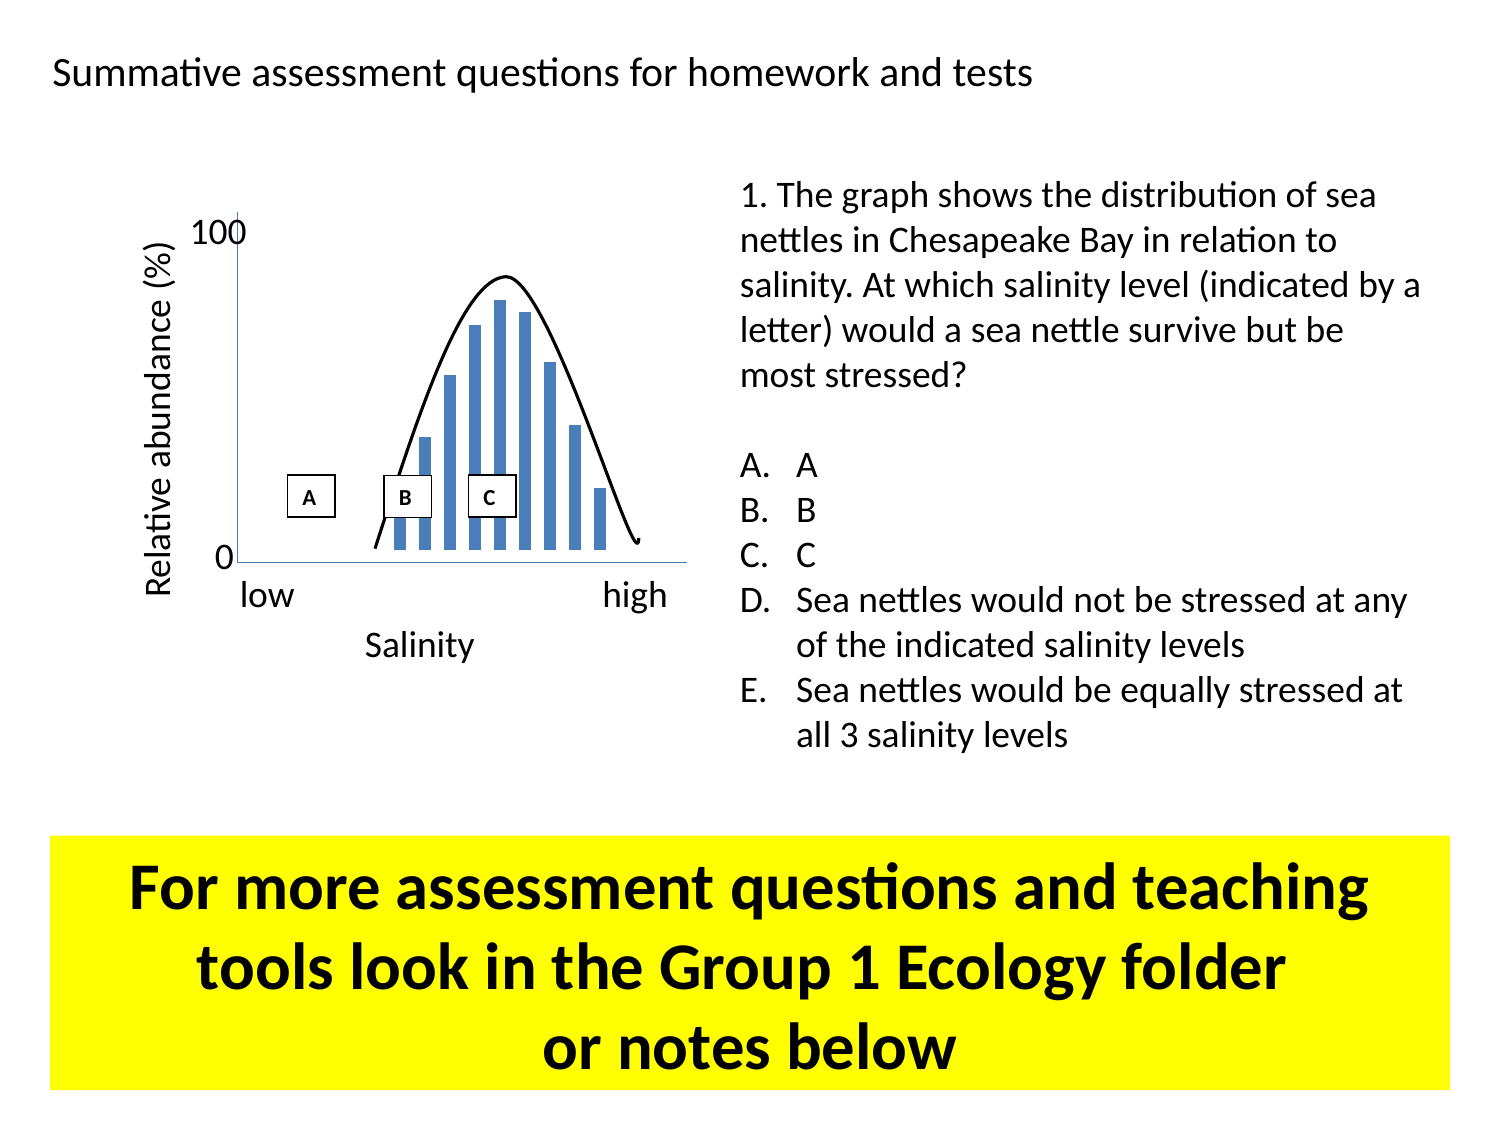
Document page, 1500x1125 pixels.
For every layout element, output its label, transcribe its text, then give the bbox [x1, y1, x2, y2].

text_box Summative assessment questions for homework and tests [37, 37, 1188, 103]
text_box 1. The graph shows the distribution of sea nettles in Chesapeake Bay in relation to salinity. At which salinity level (indicated by a letter) would a sea nettle survive but be most stressed? A B C Sea nettles would not be stressed at any of the indicated salinity levels Sea nettles would be equally stressed at all 3 salinity levels [725, 162, 1438, 808]
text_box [124, 199, 688, 674]
text_box For more assessment questions and teaching tools look in the Group 1 Ecology folder or notes below [50, 835, 1450, 1091]
